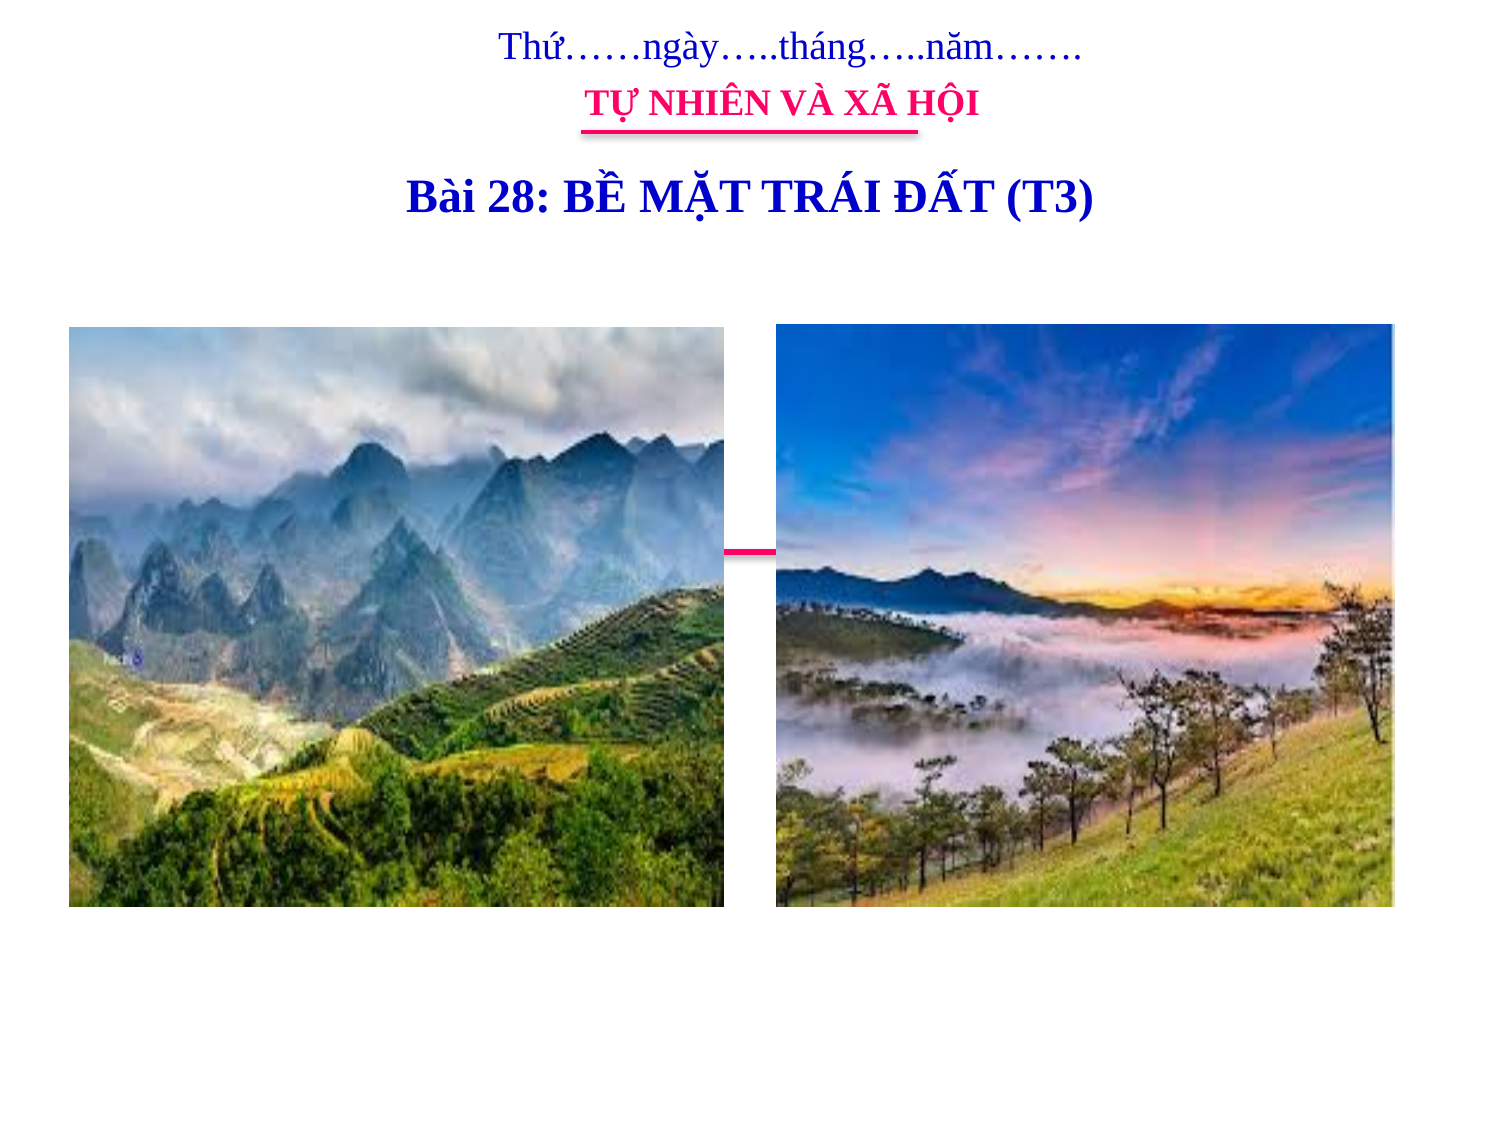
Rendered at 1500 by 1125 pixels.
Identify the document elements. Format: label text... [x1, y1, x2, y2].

picture [68, 327, 724, 907]
picture [776, 324, 1395, 907]
text_box Bài 28: BỀ MẶT TRÁI ĐẤT (T3) [396, 148, 1118, 228]
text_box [479, 12, 1102, 133]
